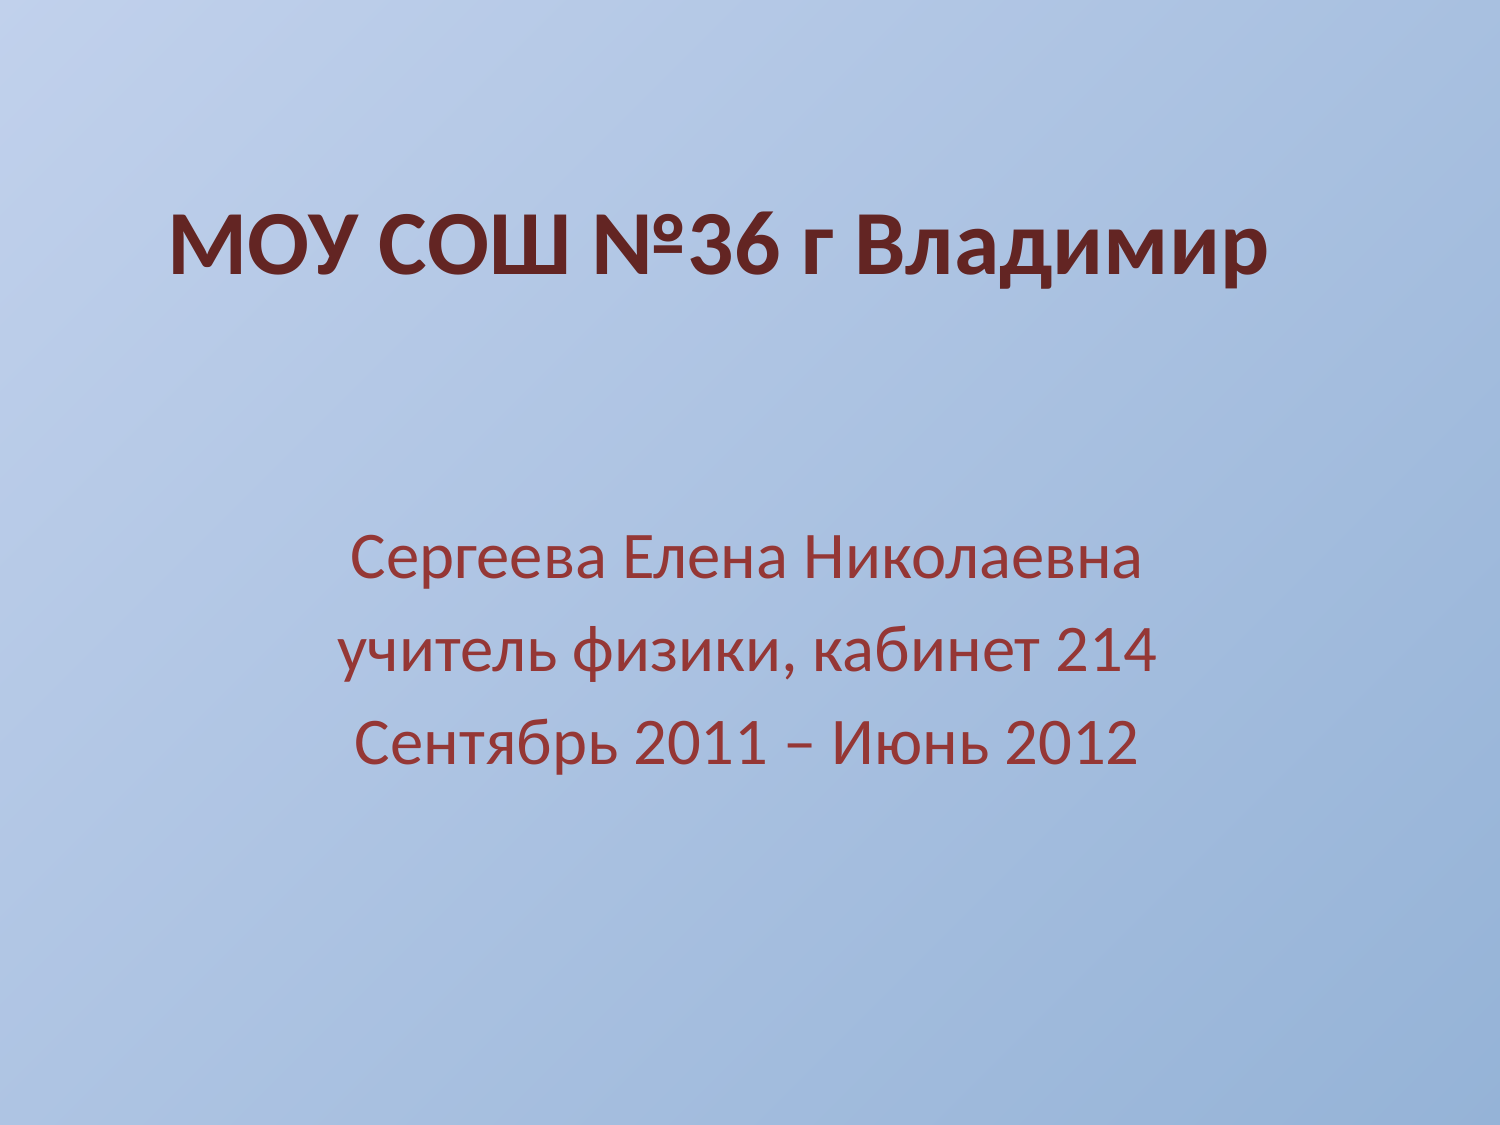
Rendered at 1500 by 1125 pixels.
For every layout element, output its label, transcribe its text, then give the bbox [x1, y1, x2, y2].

subtitle Сергеева Елена Николаевна учитель физики, кабинет 214 Сентябрь 2011 – Июнь 2012 [222, 503, 1273, 792]
title МОУ СОШ №36 г Владимир [82, 117, 1357, 359]
